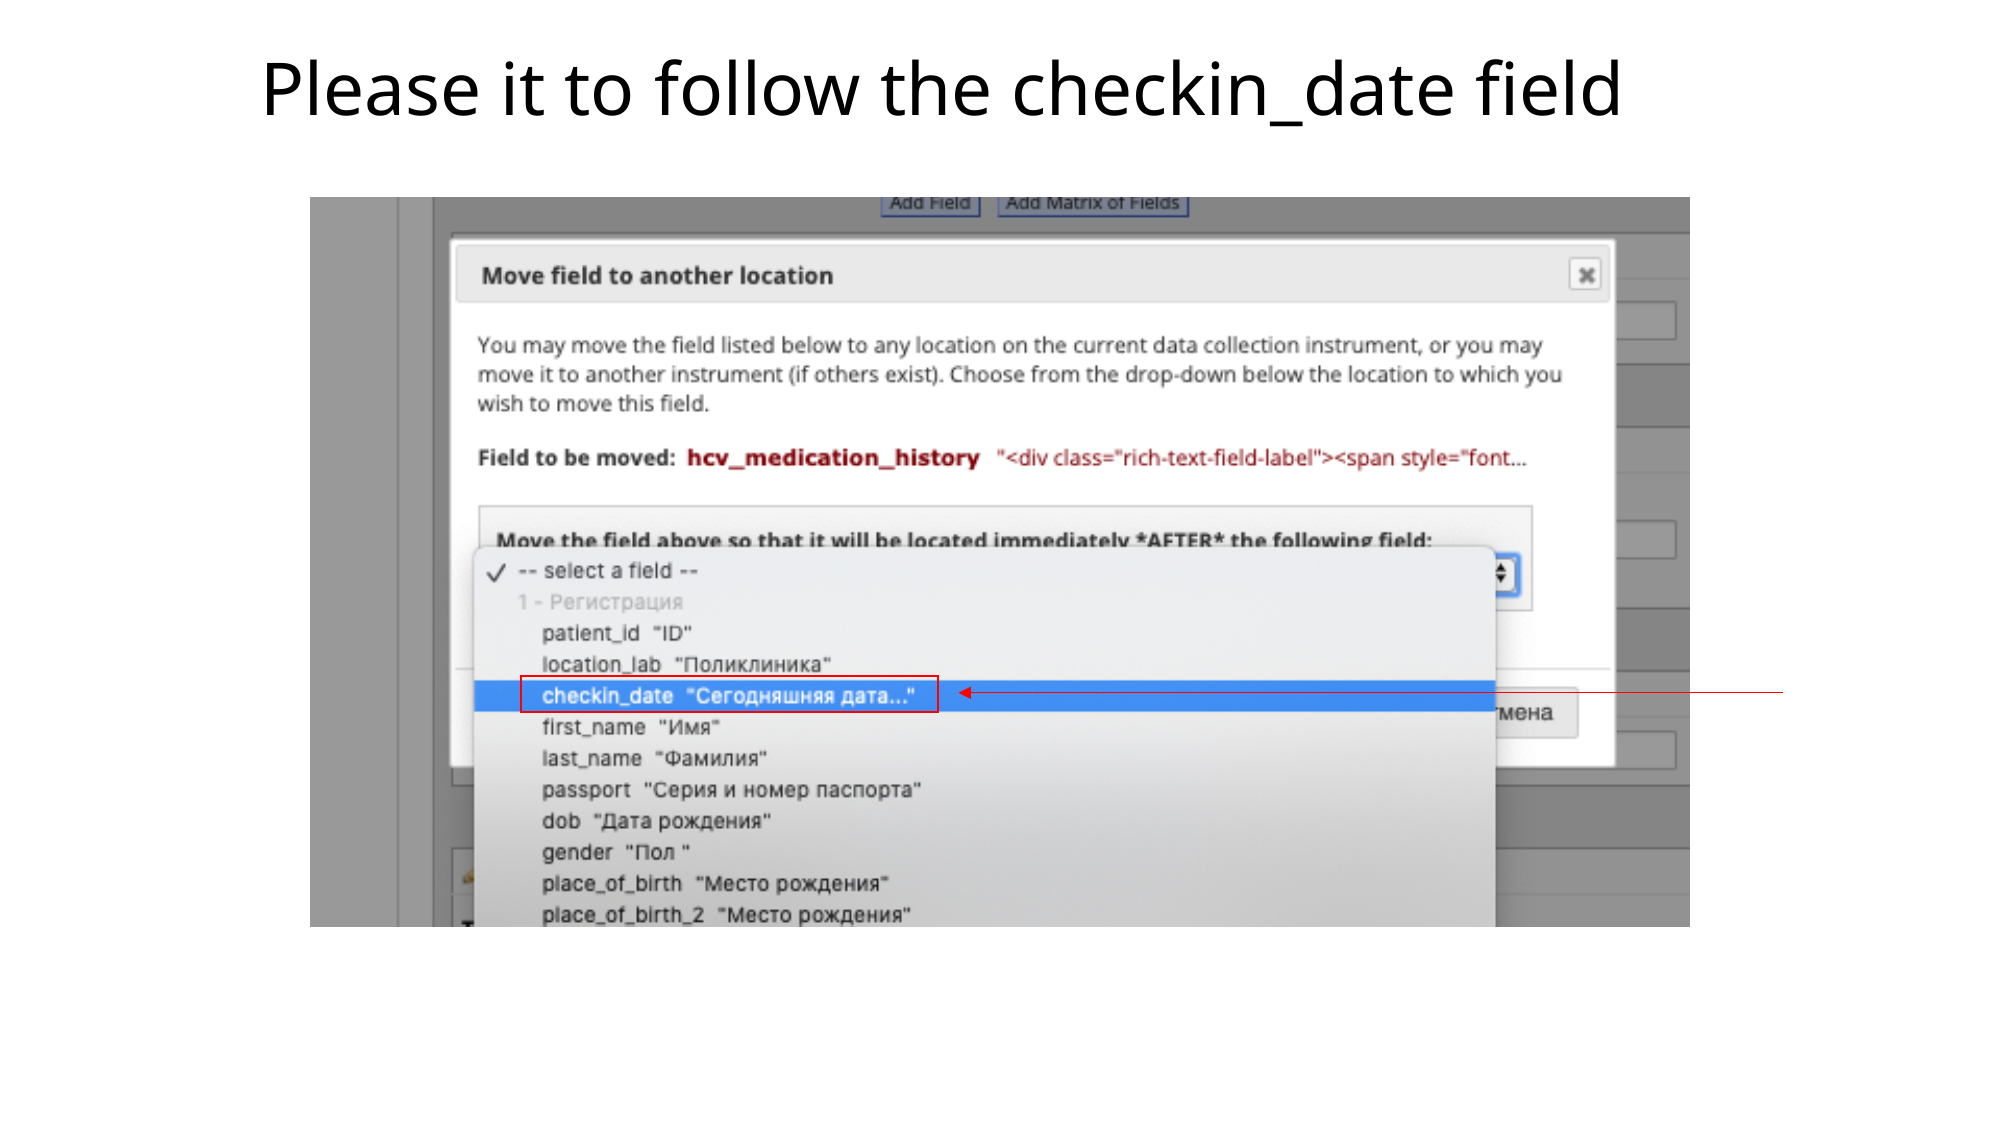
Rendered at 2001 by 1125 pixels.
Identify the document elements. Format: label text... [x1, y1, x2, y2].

text_box Please it to follow the checkin_date field [145, 37, 1741, 139]
picture [310, 197, 1690, 928]
